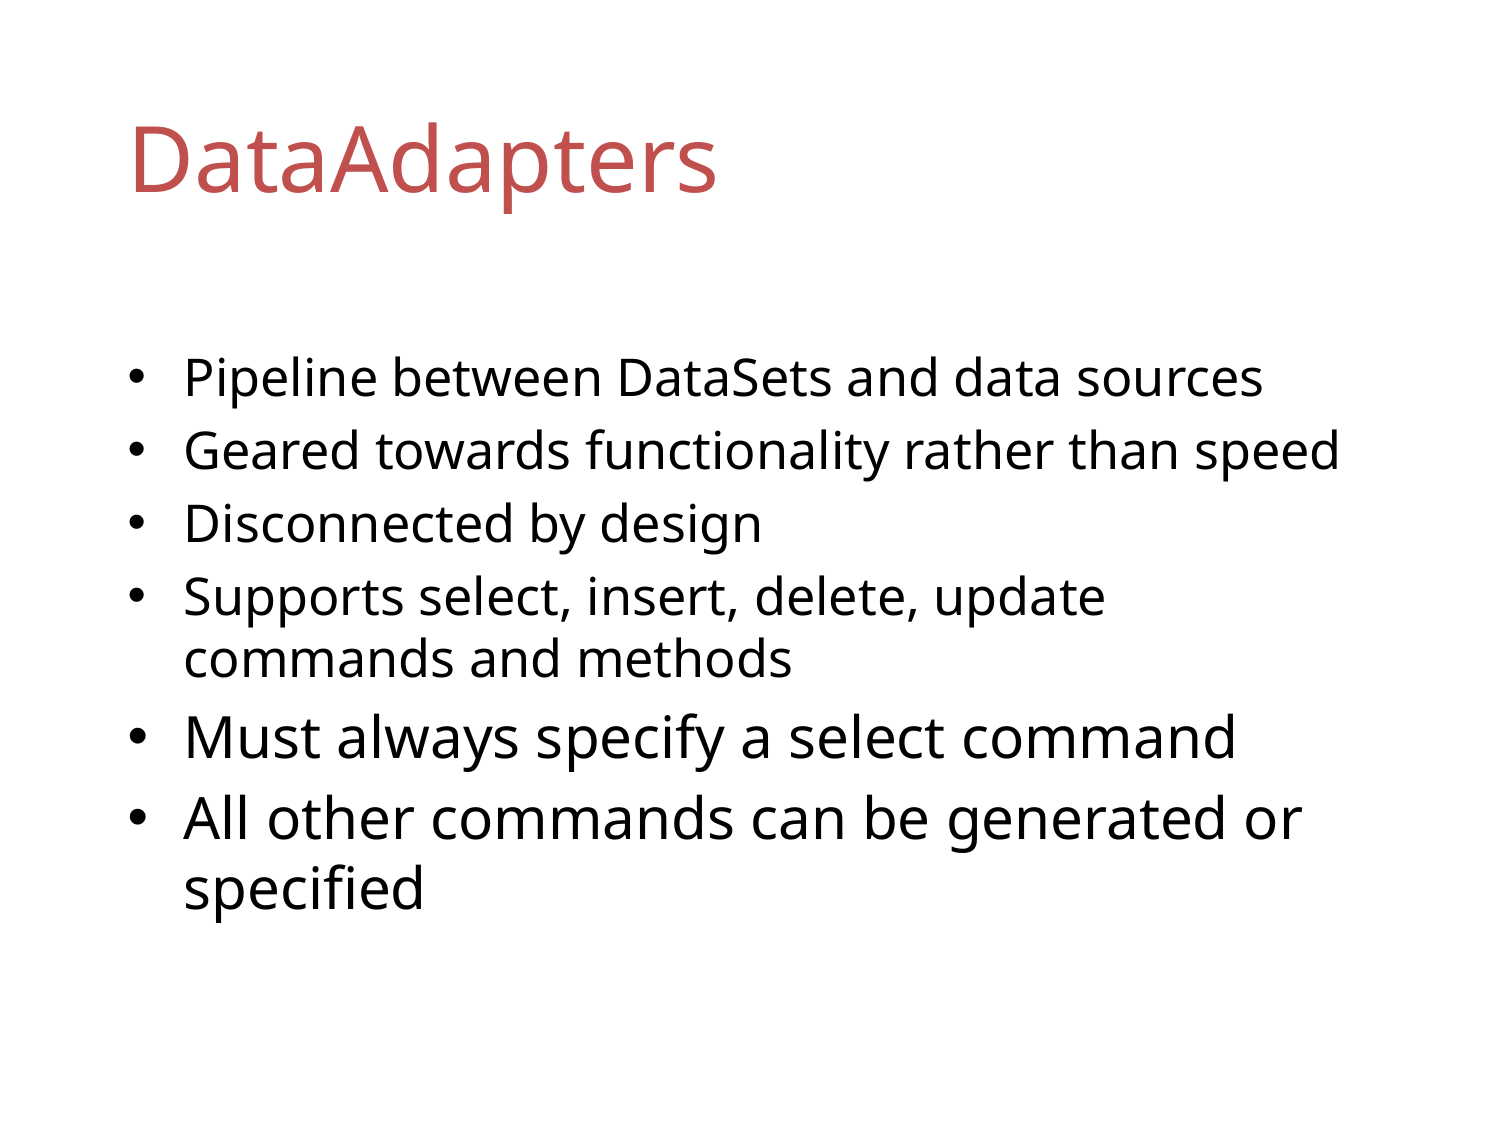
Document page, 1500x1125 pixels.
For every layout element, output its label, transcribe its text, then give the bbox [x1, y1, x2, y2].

text_box Pipeline between DataSets and data sources Geared towards functionality rather than speed Disconnected by design Supports select, insert, delete, update commands and methods Must always specify a select command All other commands can be generated or specified [112, 337, 1388, 1013]
title DataAdapters [112, 62, 1388, 250]
